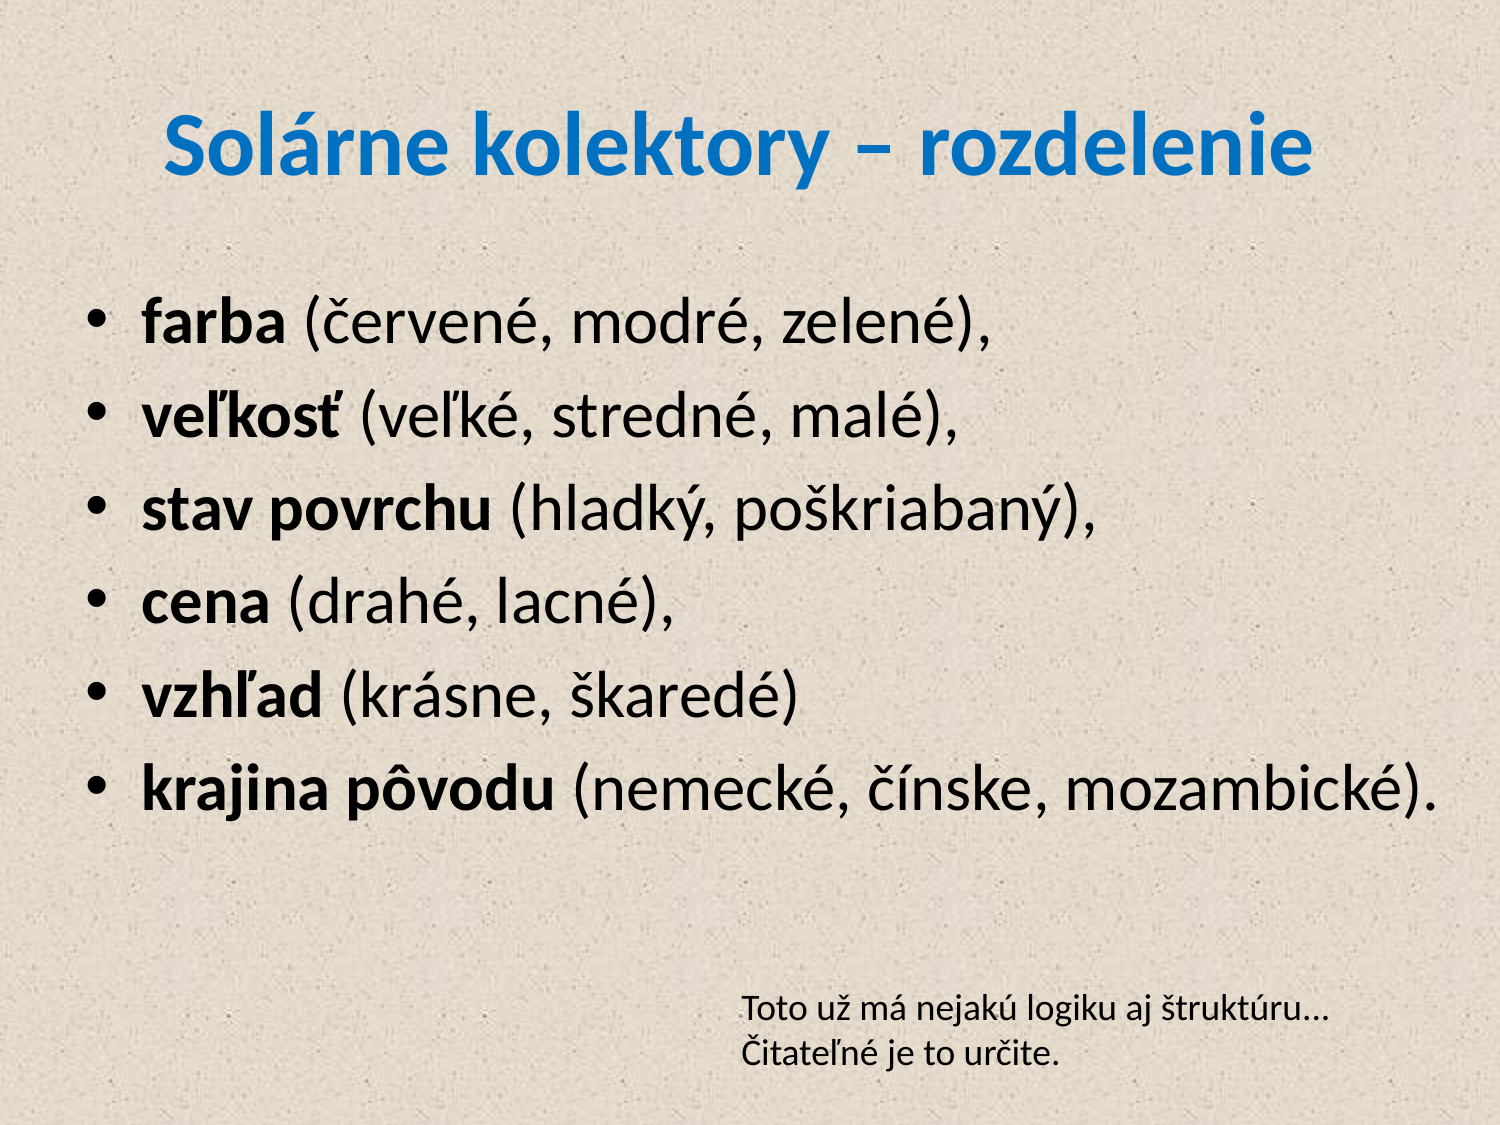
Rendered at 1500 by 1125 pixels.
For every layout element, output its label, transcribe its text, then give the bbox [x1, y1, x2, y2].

title Solárne kolektory – rozdelenie [75, 45, 1425, 233]
text_box Toto už má nejakú logiku aj štruktúru... Čitateľné je to určite. [726, 975, 1376, 1081]
list farba (červené, modré, zelené), veľkosť (veľké, stredné, malé), stav povrchu (hladký, poškriabaný), cena (drahé, lacné), vzhľad (krásne, škaredé) krajina pôvodu (nemecké, čínske, mozambické). [70, 269, 1461, 1012]
picture [0, 0, 1500, 1125]
